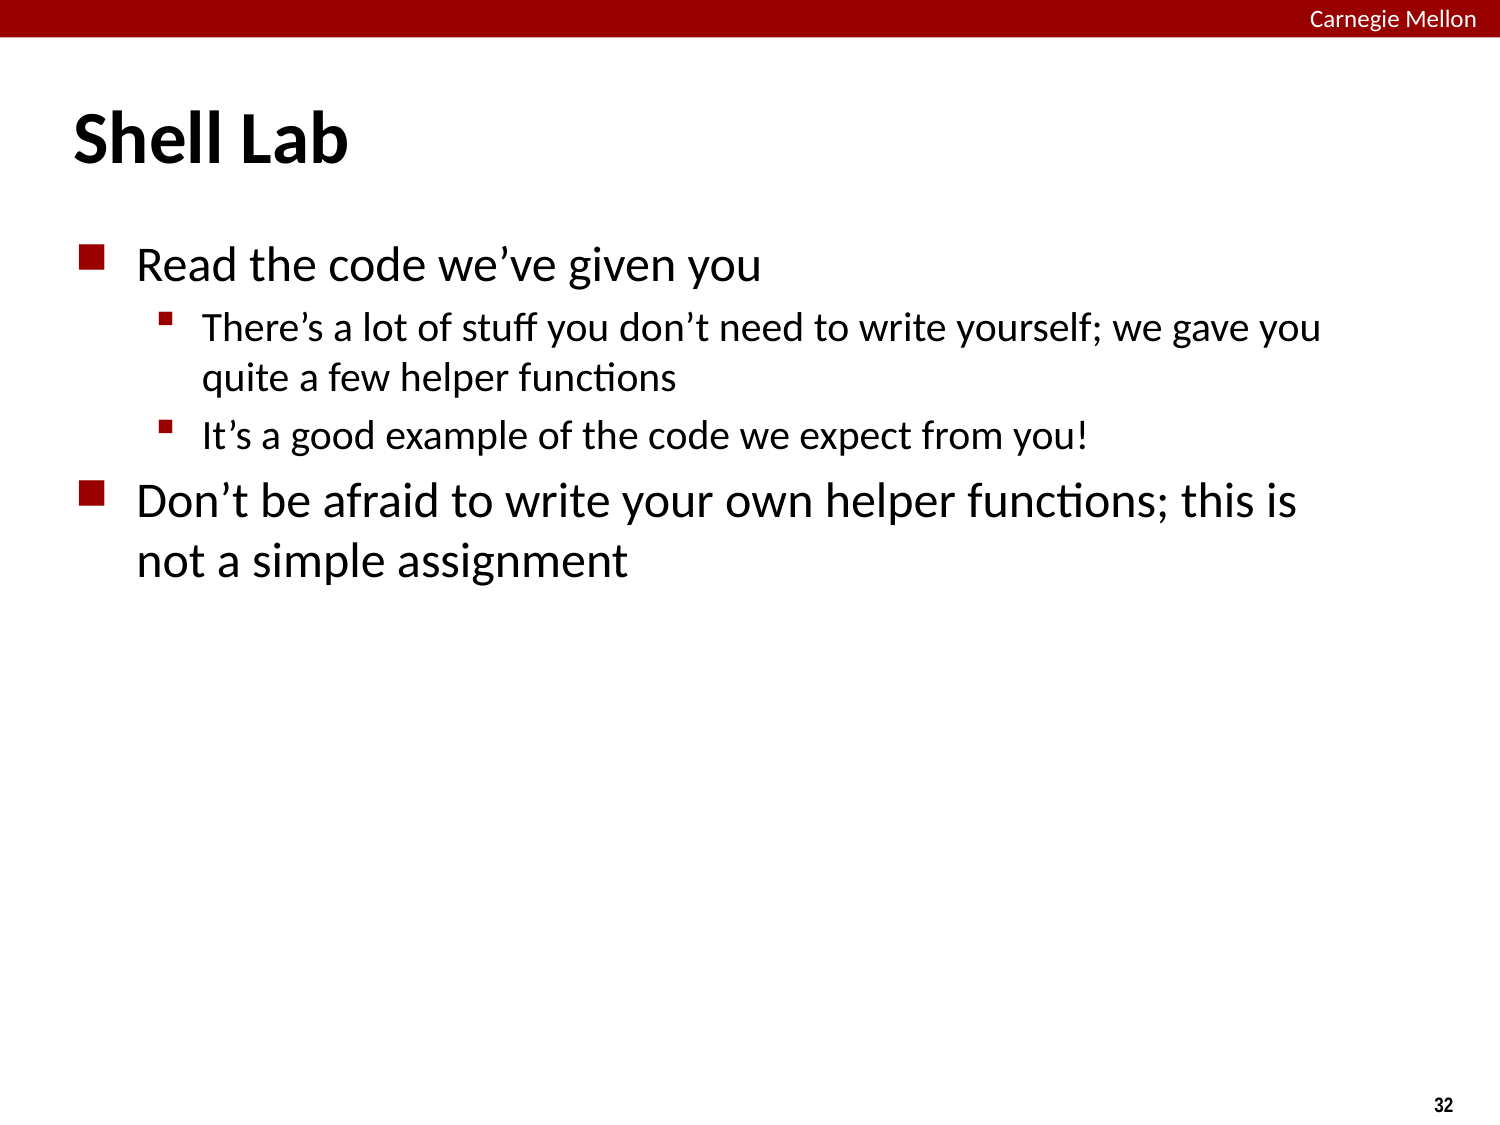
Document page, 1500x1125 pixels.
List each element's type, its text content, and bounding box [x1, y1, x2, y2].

list Read the code we’ve given you There’s a lot of stuff you don’t need to write yourself; we gave you quite a few helper functions It’s a good example of the code we expect from you! Don’t be afraid to write your own helper functions; this is not a simple assignment [64, 223, 1361, 1040]
title Shell Lab [58, 71, 1305, 197]
